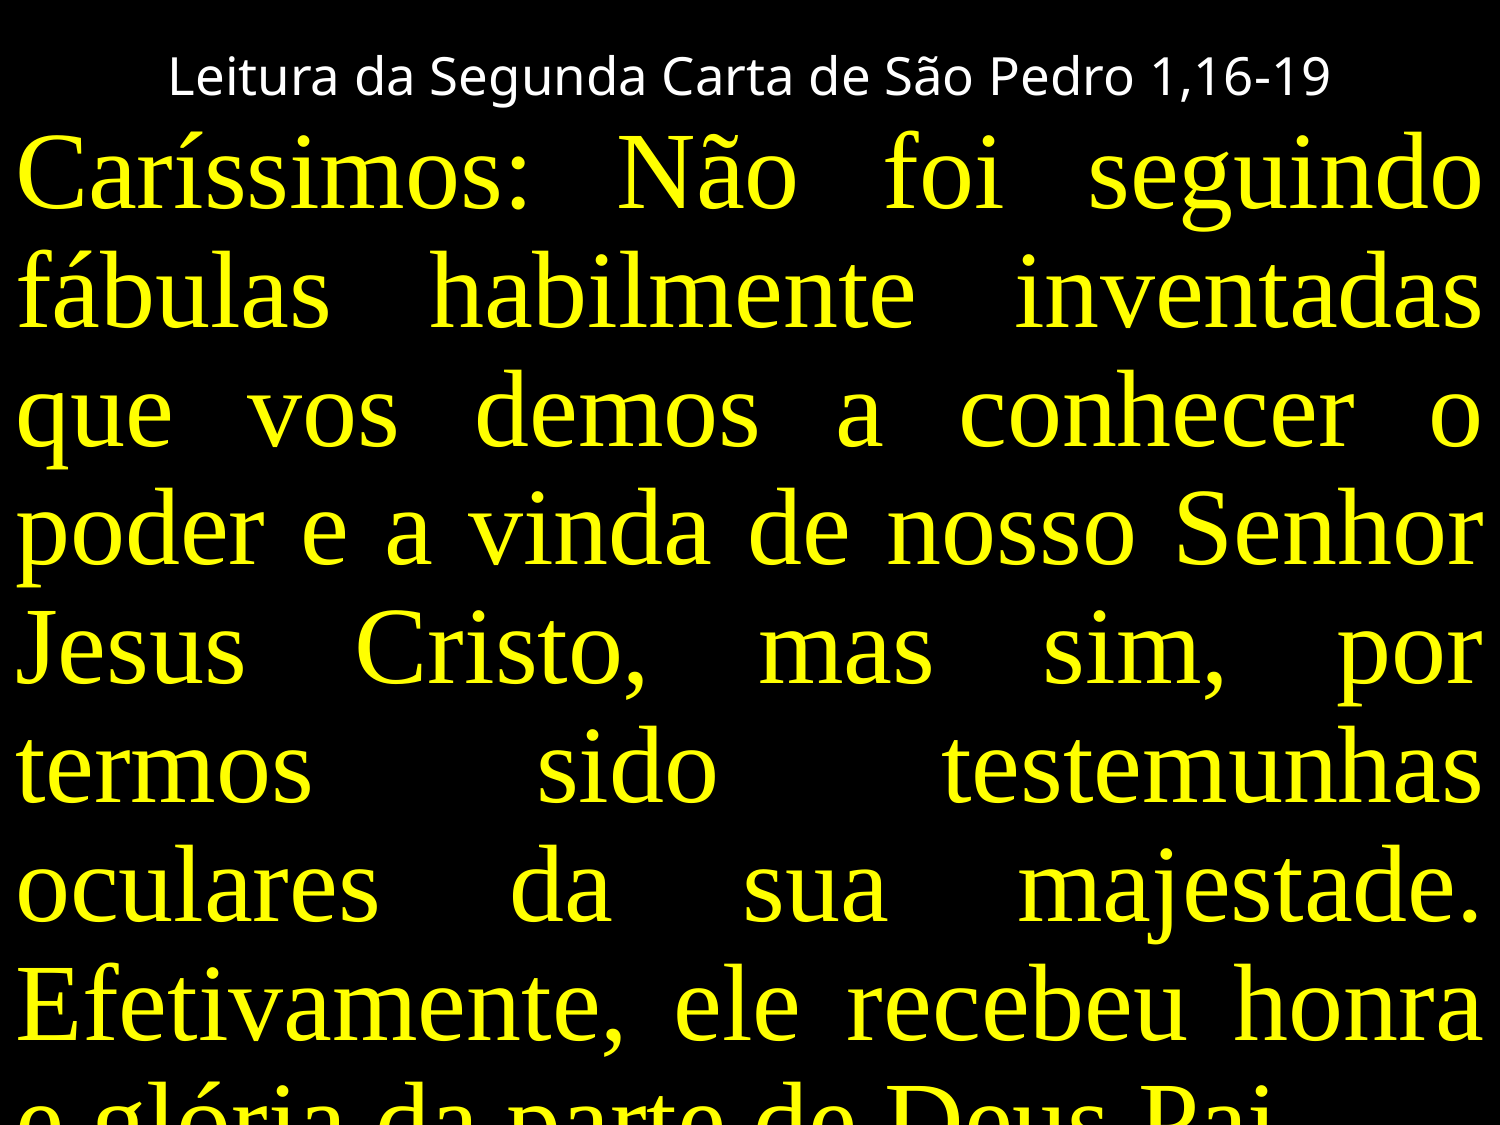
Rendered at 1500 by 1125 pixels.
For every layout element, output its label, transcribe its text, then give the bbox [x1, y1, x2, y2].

list Caríssimos: Não foi seguindo fábulas habilmente inventadas que vos demos a conhecer o poder e a vinda de nosso Senhor Jesus Cristo, mas sim, por termos sido testemunhas oculares da sua majestade. Efetivamente, ele recebeu honra e glória da parte de Deus Pai, [0, 106, 1500, 1125]
title Leitura da Segunda Carta de São Pedro 1,16-19 [103, 25, 1397, 106]
